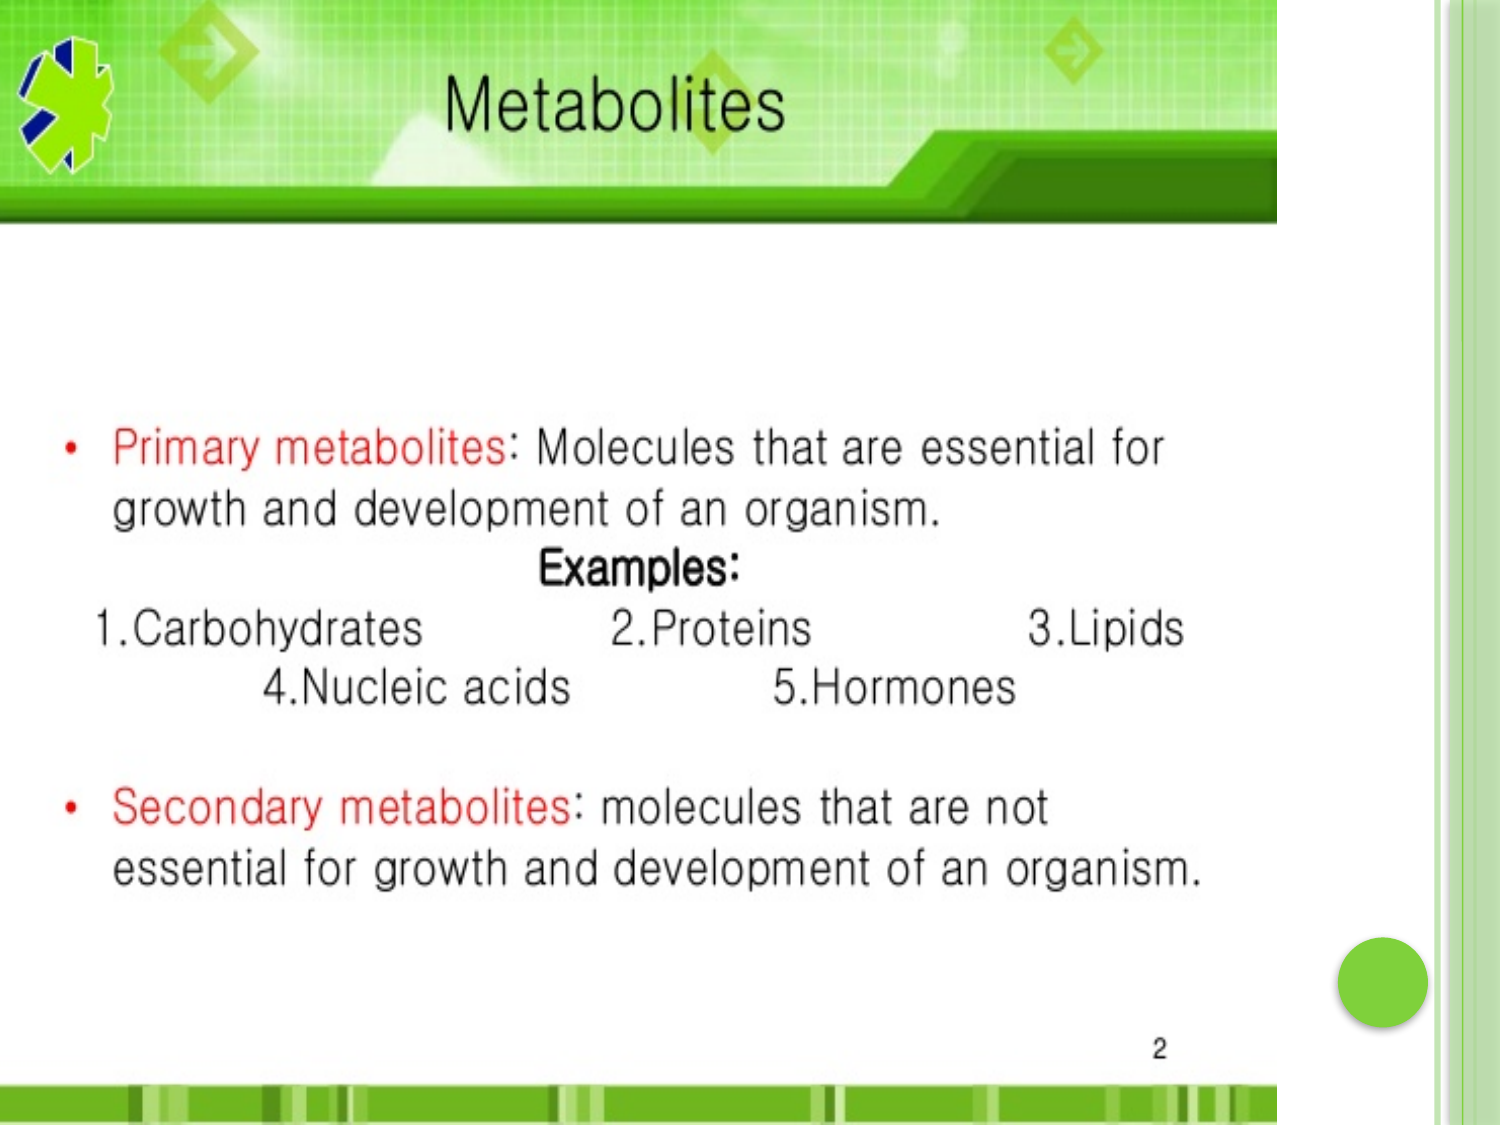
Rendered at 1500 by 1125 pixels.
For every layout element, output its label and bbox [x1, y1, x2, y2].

picture [0, 0, 1278, 1125]
